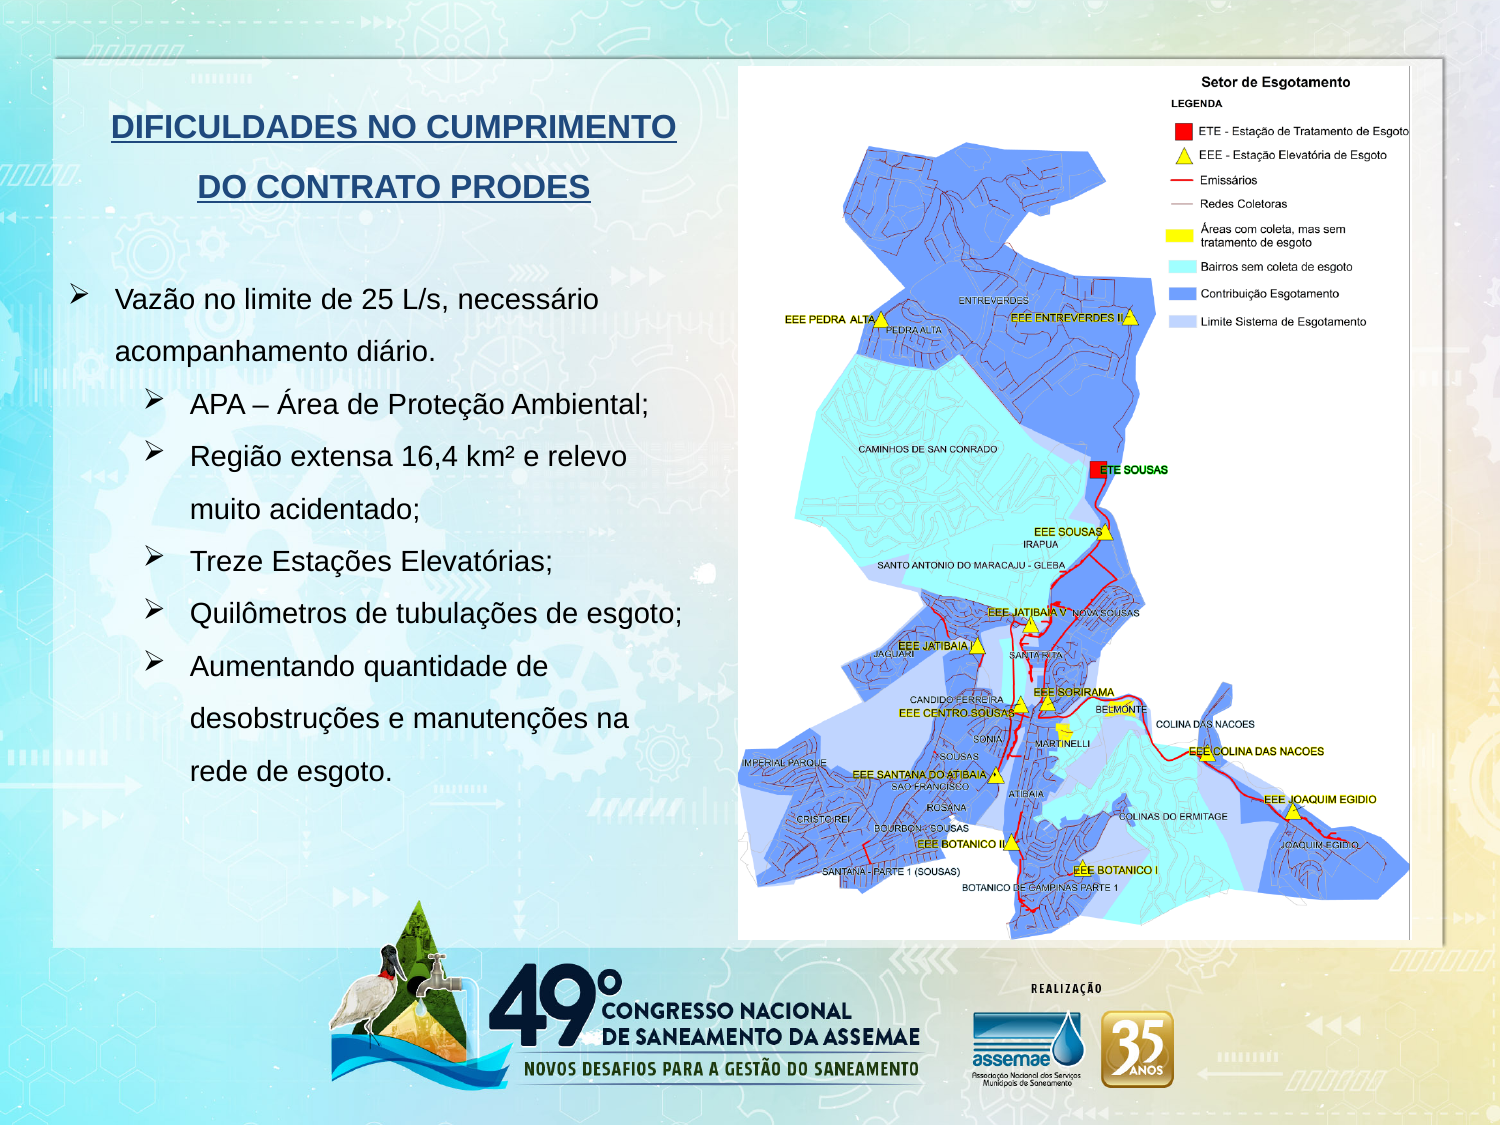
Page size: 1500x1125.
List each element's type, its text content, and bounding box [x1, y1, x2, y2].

picture [0, 0, 1500, 1125]
text_box Vazão no limite de 25 L/s, necessário acompanhamento diário. APA – Área de Proteção Ambiental; Região extensa 16,4 km² e relevo muito acidentado; Treze Estações Elevatórias; Quilômetros de tubulações de esgoto; Aumentando quantidade de desobstruções e manutenções na rede de esgoto. [53, 255, 709, 795]
text_box DIFICULDADES NO CUMPRIMENTO DO CONTRATO PRODES [79, 78, 709, 213]
